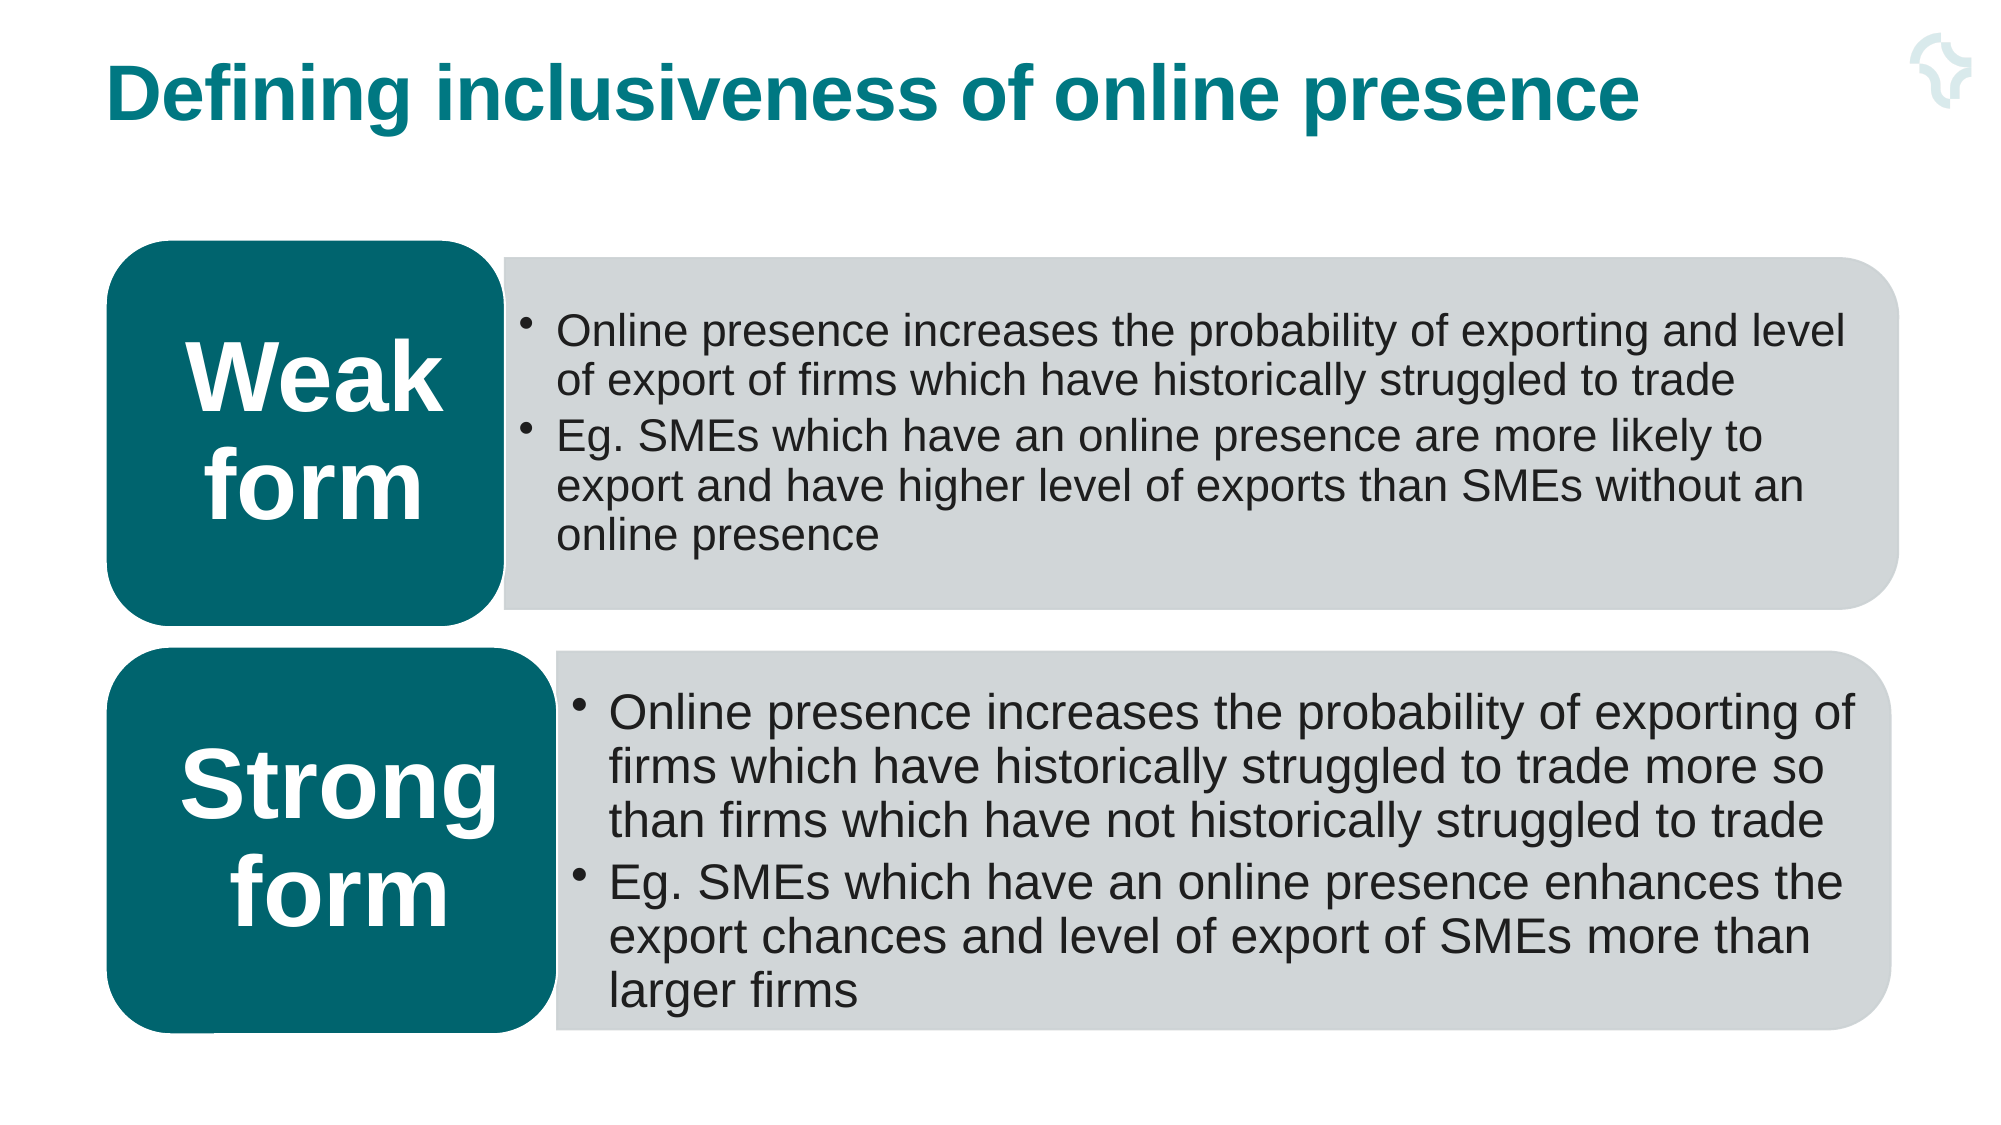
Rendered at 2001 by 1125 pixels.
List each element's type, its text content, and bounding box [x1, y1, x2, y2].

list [105, 239, 1899, 1035]
title Defining inclusiveness of online presence [105, 44, 1899, 207]
